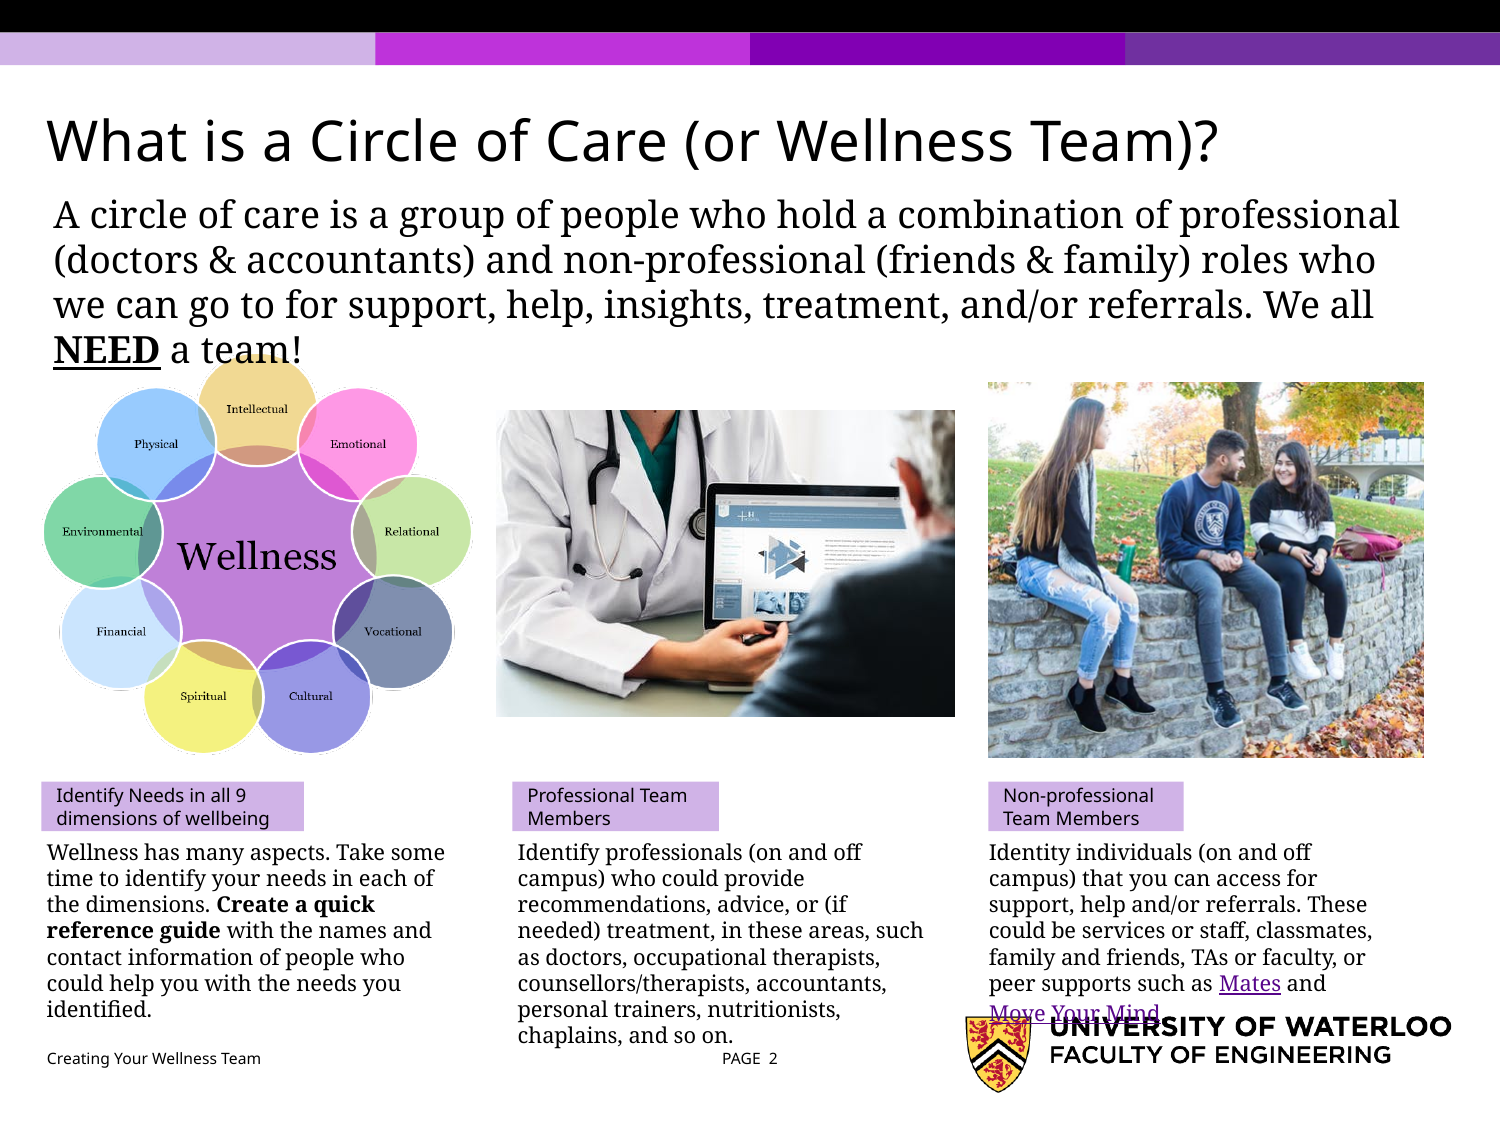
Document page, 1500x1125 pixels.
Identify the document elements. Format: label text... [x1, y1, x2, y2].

title What is a Circle of Care (or Wellness Team)? [31, 71, 1456, 219]
footer Creating Your Wellness Team [31, 1039, 675, 1081]
picture [496, 410, 955, 717]
text_box Professional Team Members [511, 781, 720, 831]
text_box Wellness has many aspects. Take some time to identify your needs in each of the dimensions. Create a quick reference guide with the names and contact information of people who could help you with the needs you identified. [31, 831, 478, 1030]
picture [988, 382, 1424, 758]
text_box Identify professionals (on and off campus) who could provide recommendations, advice, or (if needed) treatment, in these areas, such as doctors, occupational therapists, counsellors/therapists, accountants, personal trainers, nutritionists, chaplains, and so on. [502, 831, 949, 1056]
picture [41, 351, 473, 755]
text_box Identify Needs in all 9 dimensions of wellbeing [40, 781, 305, 831]
picture [886, 956, 1500, 1125]
text_box Non-professional Team Members [987, 781, 1185, 831]
text_box A circle of care is a group of people who hold a combination of professional (doctors & accountants) and non-professional (friends & family) roles who we can go to for support, help, insights, treatment, and/or referrals. We all NEED a team! [38, 183, 1446, 379]
slide_number PAGE 2 [687, 1056, 813, 1081]
text_box Identity individuals (on and off campus) that you can access for support, help and/or referrals. These could be services or staff, classmates, family and friends, TAs or faculty, or peer supports such as Mates and Move Your Mind. [974, 831, 1420, 1037]
